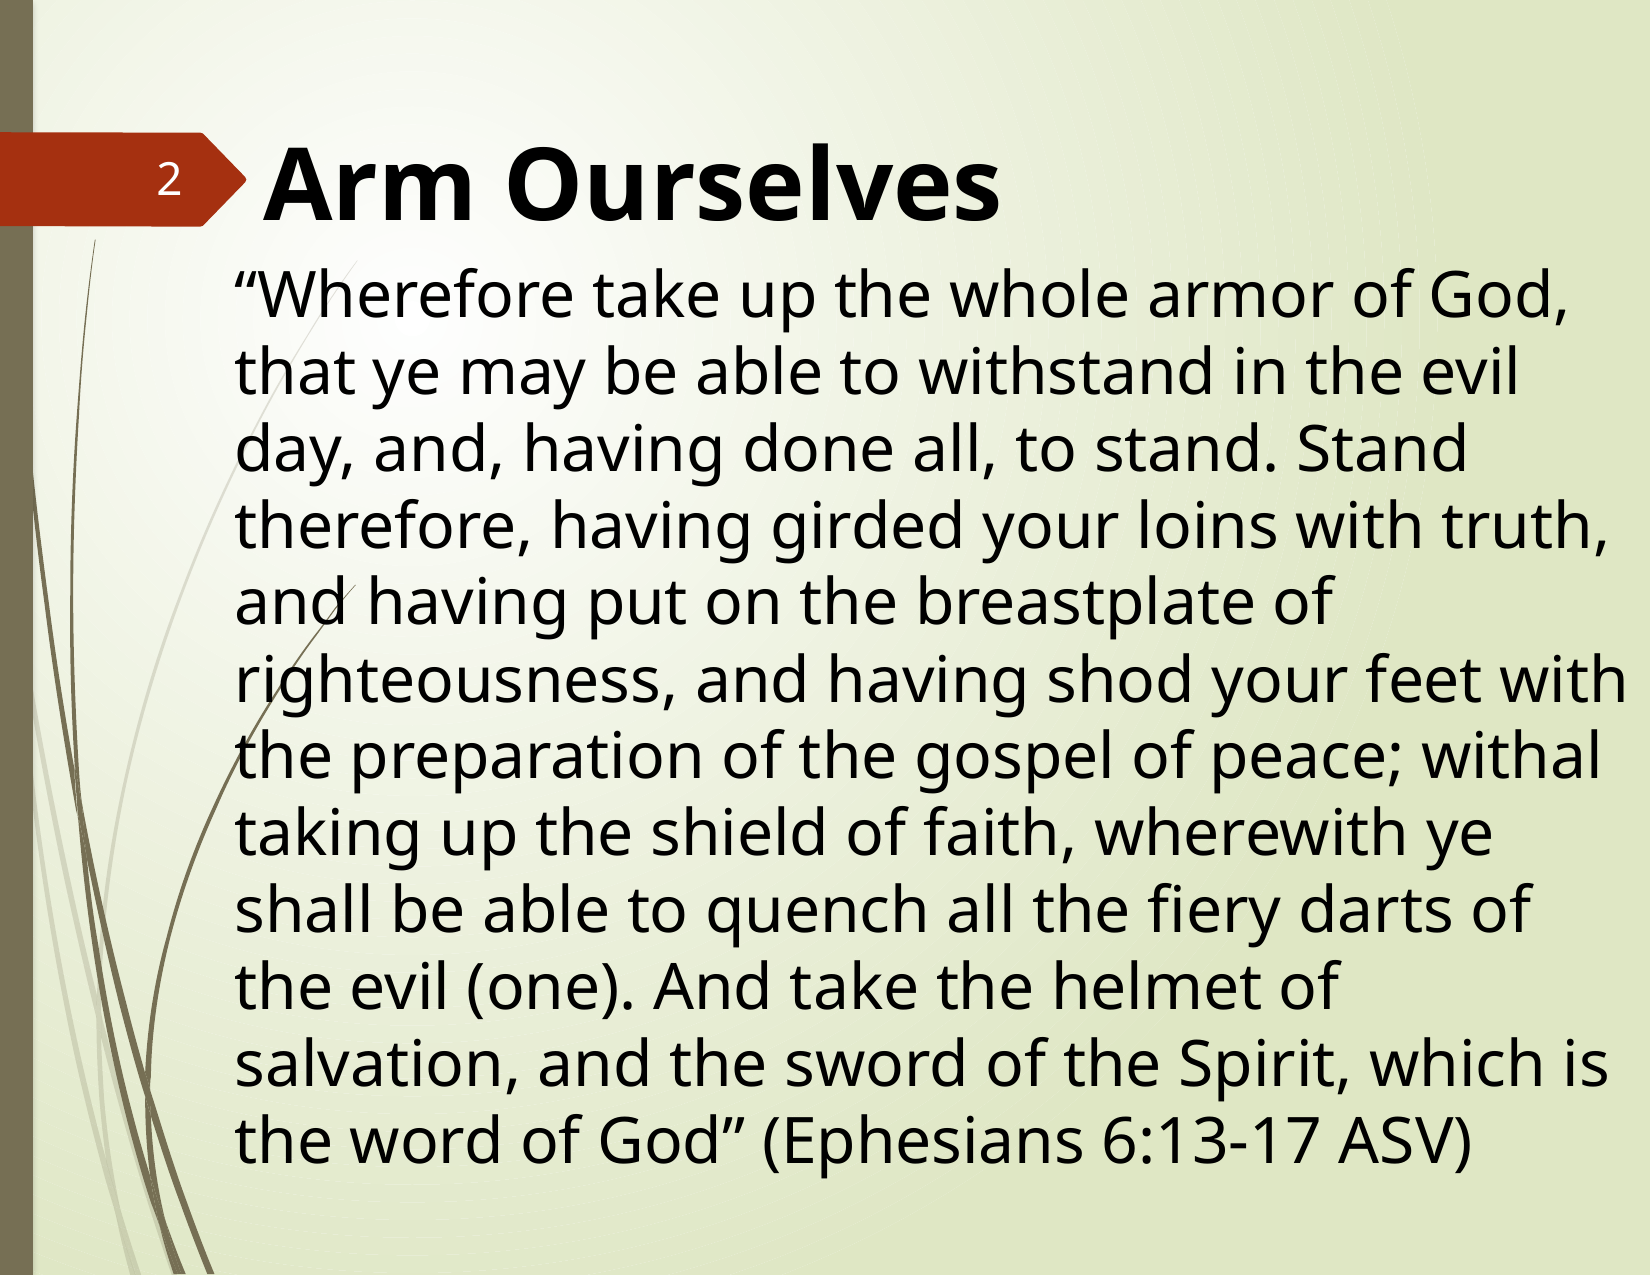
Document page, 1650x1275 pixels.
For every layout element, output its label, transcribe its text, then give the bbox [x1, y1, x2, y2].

list “Wherefore take up the whole armor of God, that ye may be able to withstand in the evil day, and, having done all, to stand. Stand therefore, having girded your loins with truth, and having put on the breastplate of righteousness, and having shod your feet with the preparation of the gospel of peace; withal taking up the shield of faith, wherewith ye shall be able to quench all the fiery darts of the evil (one). And take the helmet of salvation, and the sword of the Spirit, which is the word of God” (Ephesians 6:13-17 ASV) [219, 245, 1645, 1184]
title Arm Ourselves [248, 112, 1438, 245]
slide_number 2 [92, 146, 198, 215]
